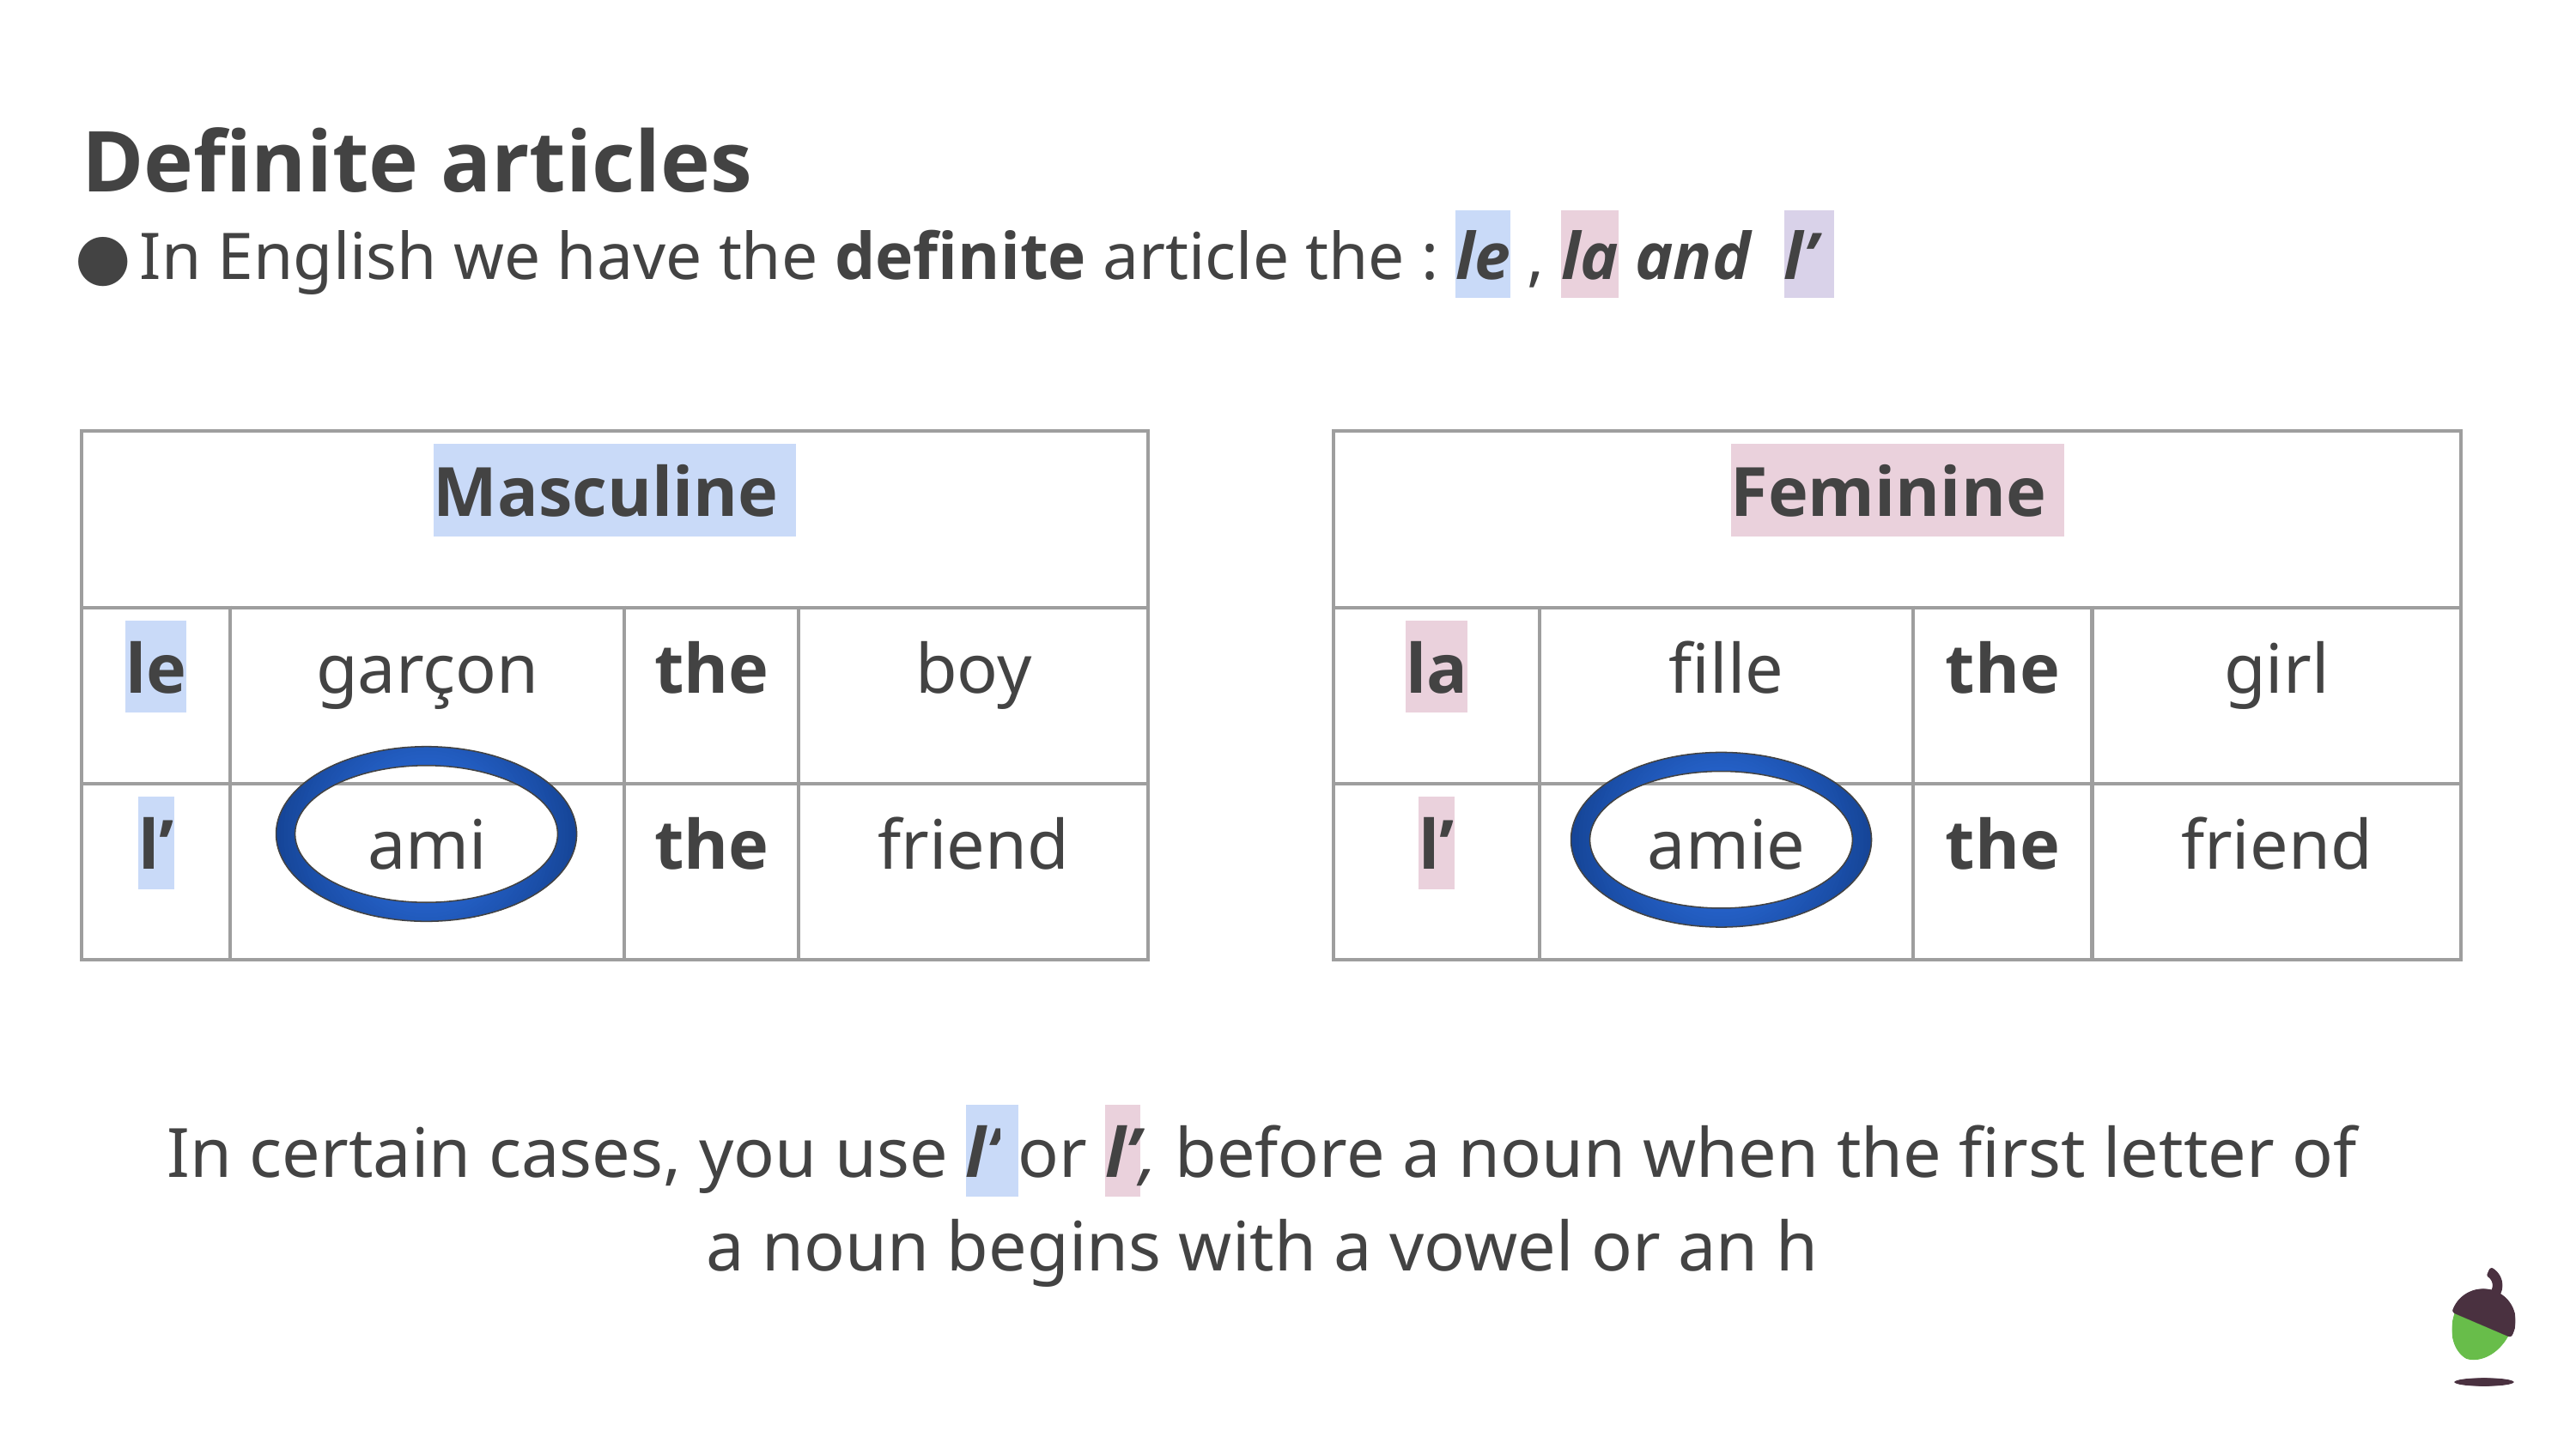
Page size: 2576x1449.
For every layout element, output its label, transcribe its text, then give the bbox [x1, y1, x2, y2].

picture [2451, 1268, 2516, 1386]
text_box To say the in French before a noun, you use le or la, according to whether the noun is masculine or feminine. [111, 1085, 2444, 1449]
text_box In English we have the definite article the : le , la and l’ [62, 202, 2576, 318]
table_cell girl [2094, 609, 2459, 782]
text_box In certain cases, you use l’ or l’, before a noun when the first letter of a noun begins with a vowel or an h [129, 1066, 2396, 1315]
table_cell garçon [232, 609, 623, 782]
table_cell the [626, 785, 797, 958]
table_cell friend [800, 785, 1146, 958]
table_cell the [1915, 609, 2090, 782]
title Definite articles [82, 93, 1634, 202]
table_cell l’ [1335, 785, 1538, 958]
table_cell fille [1541, 609, 1911, 782]
text_box [276, 746, 577, 922]
table_header Masculine [83, 433, 1146, 606]
table_cell la [1335, 609, 1538, 782]
table_cell ami [232, 785, 623, 958]
table_header Feminine [1335, 433, 2459, 606]
table_cell friend [2094, 785, 2459, 958]
table_cell the [626, 609, 797, 782]
table_cell boy [800, 609, 1146, 782]
table_cell the [1915, 785, 2090, 958]
table_cell le [83, 609, 228, 782]
table_cell amie [1541, 785, 1911, 958]
text_box [1571, 752, 1872, 928]
table_cell l’ [83, 785, 228, 958]
